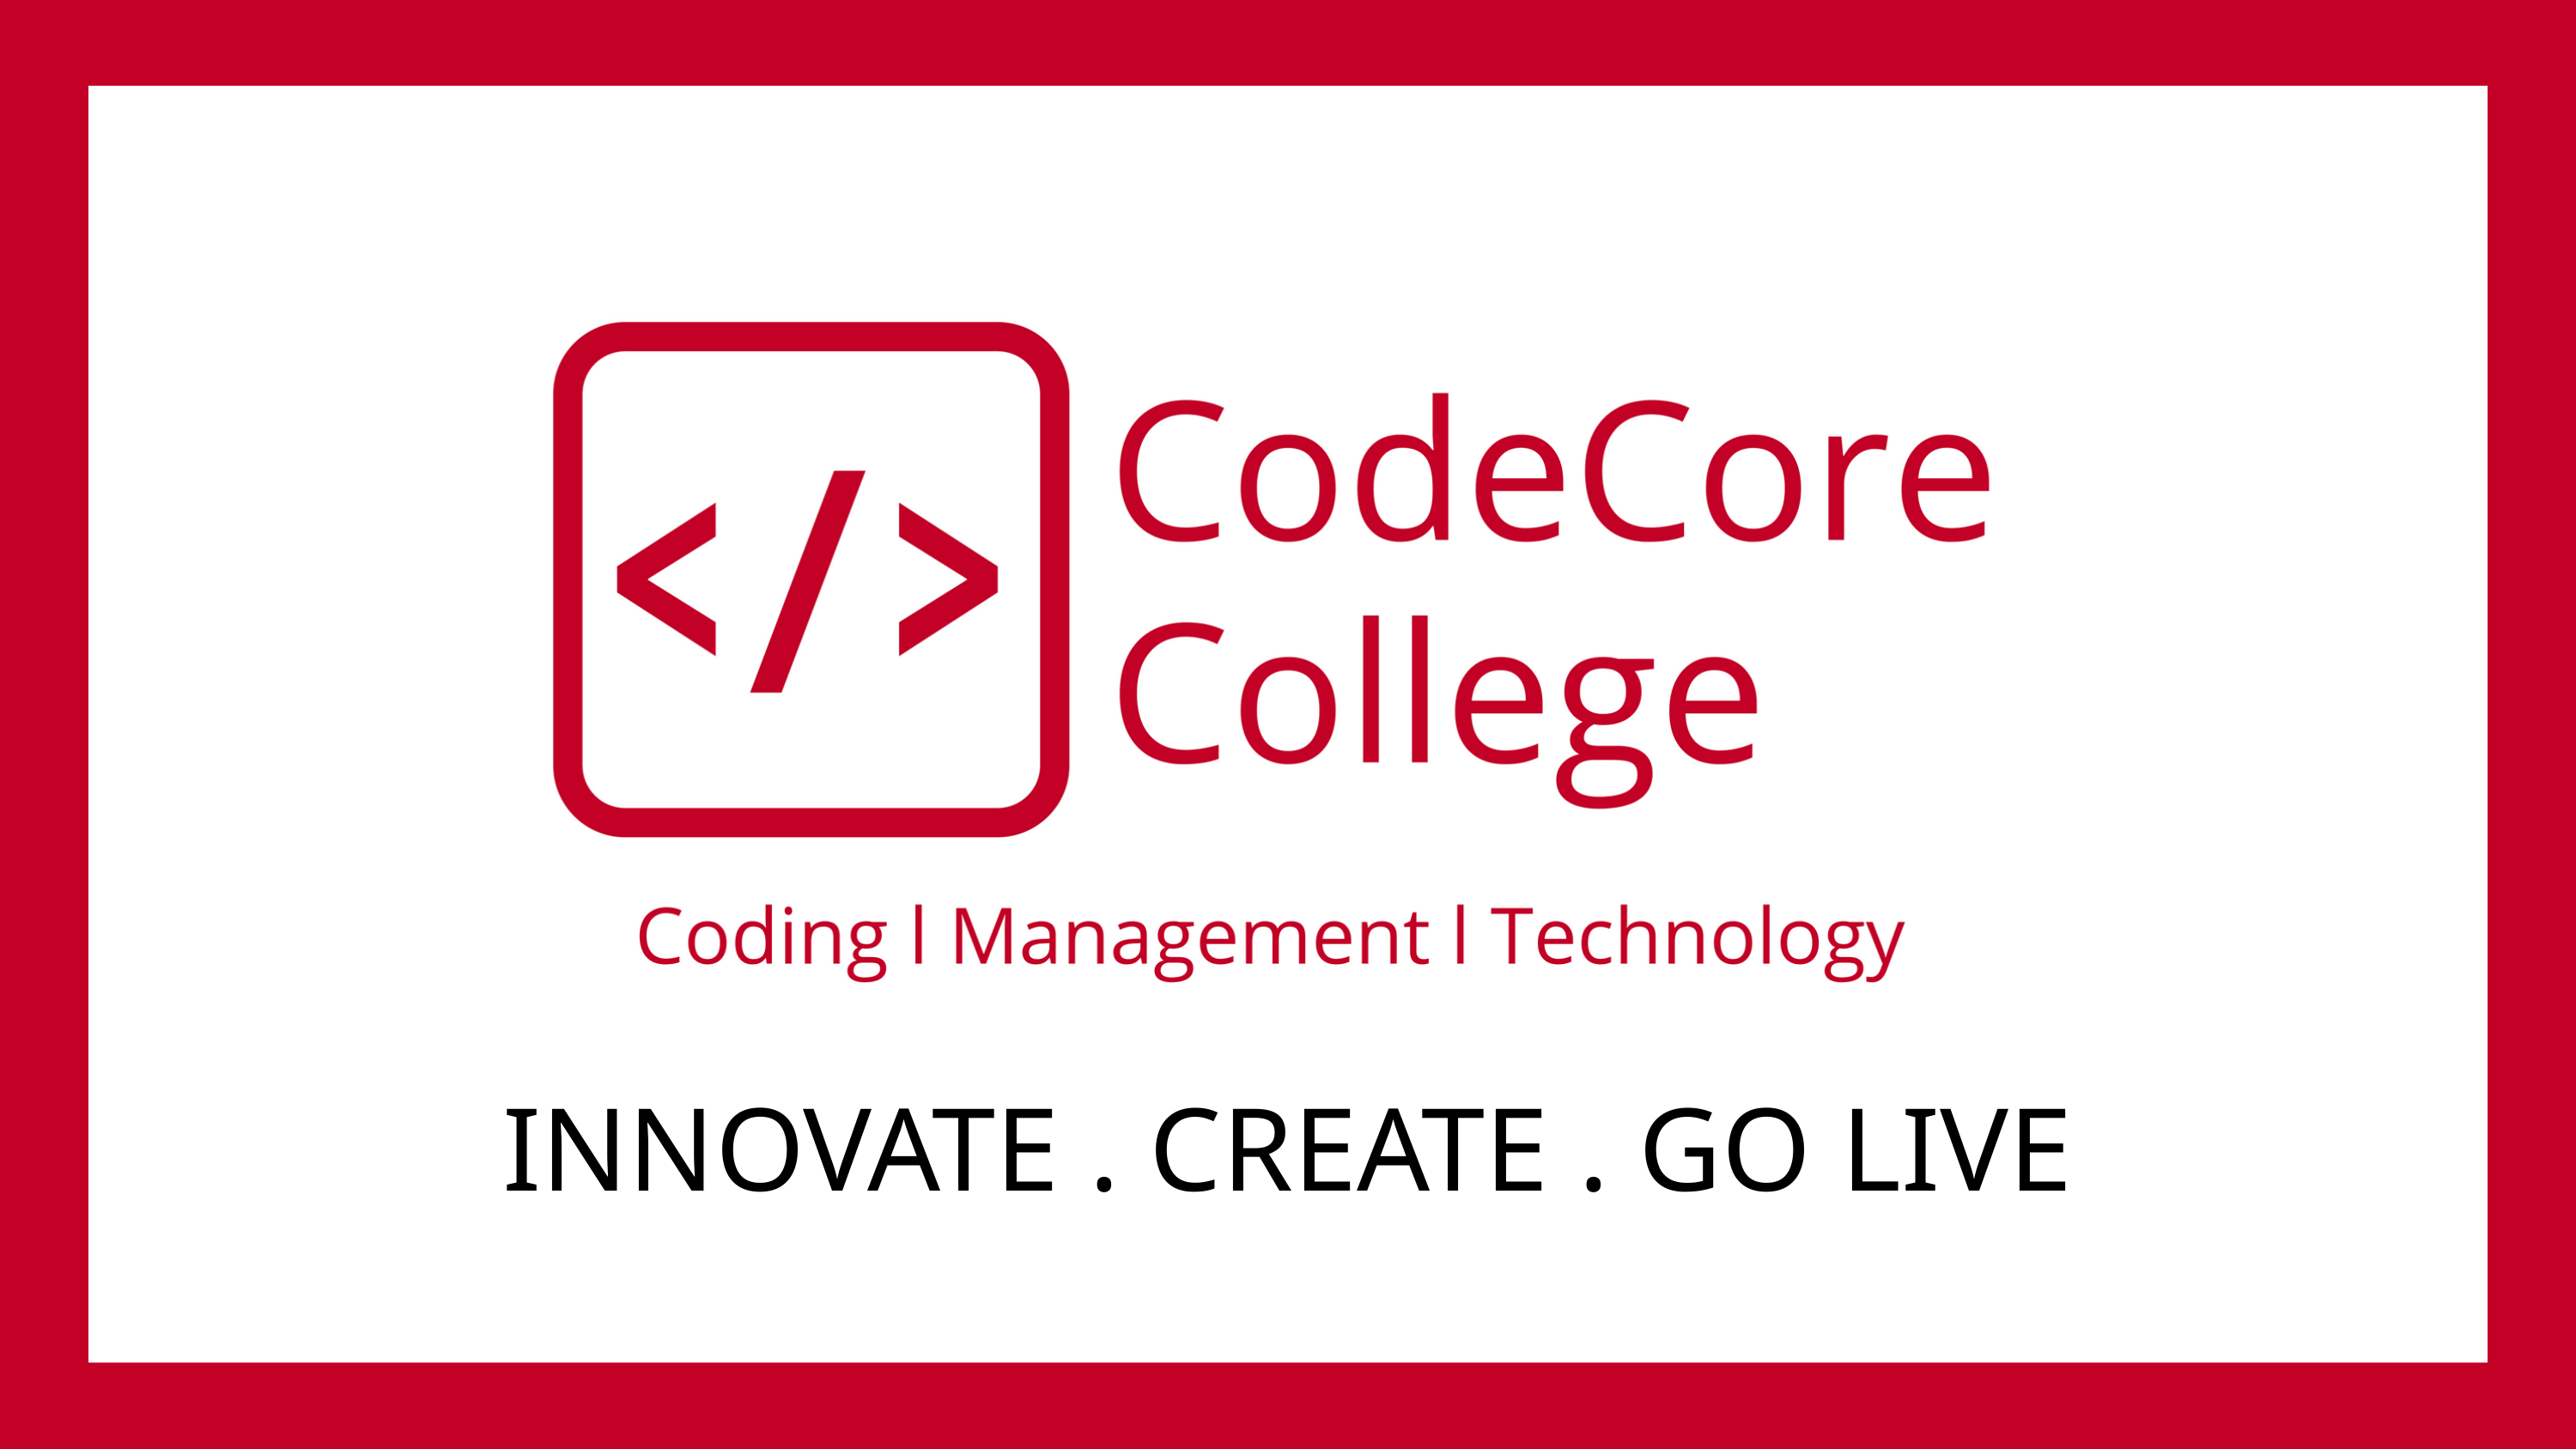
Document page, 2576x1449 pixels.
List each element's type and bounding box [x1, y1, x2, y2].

text_box [88, 85, 2488, 1363]
